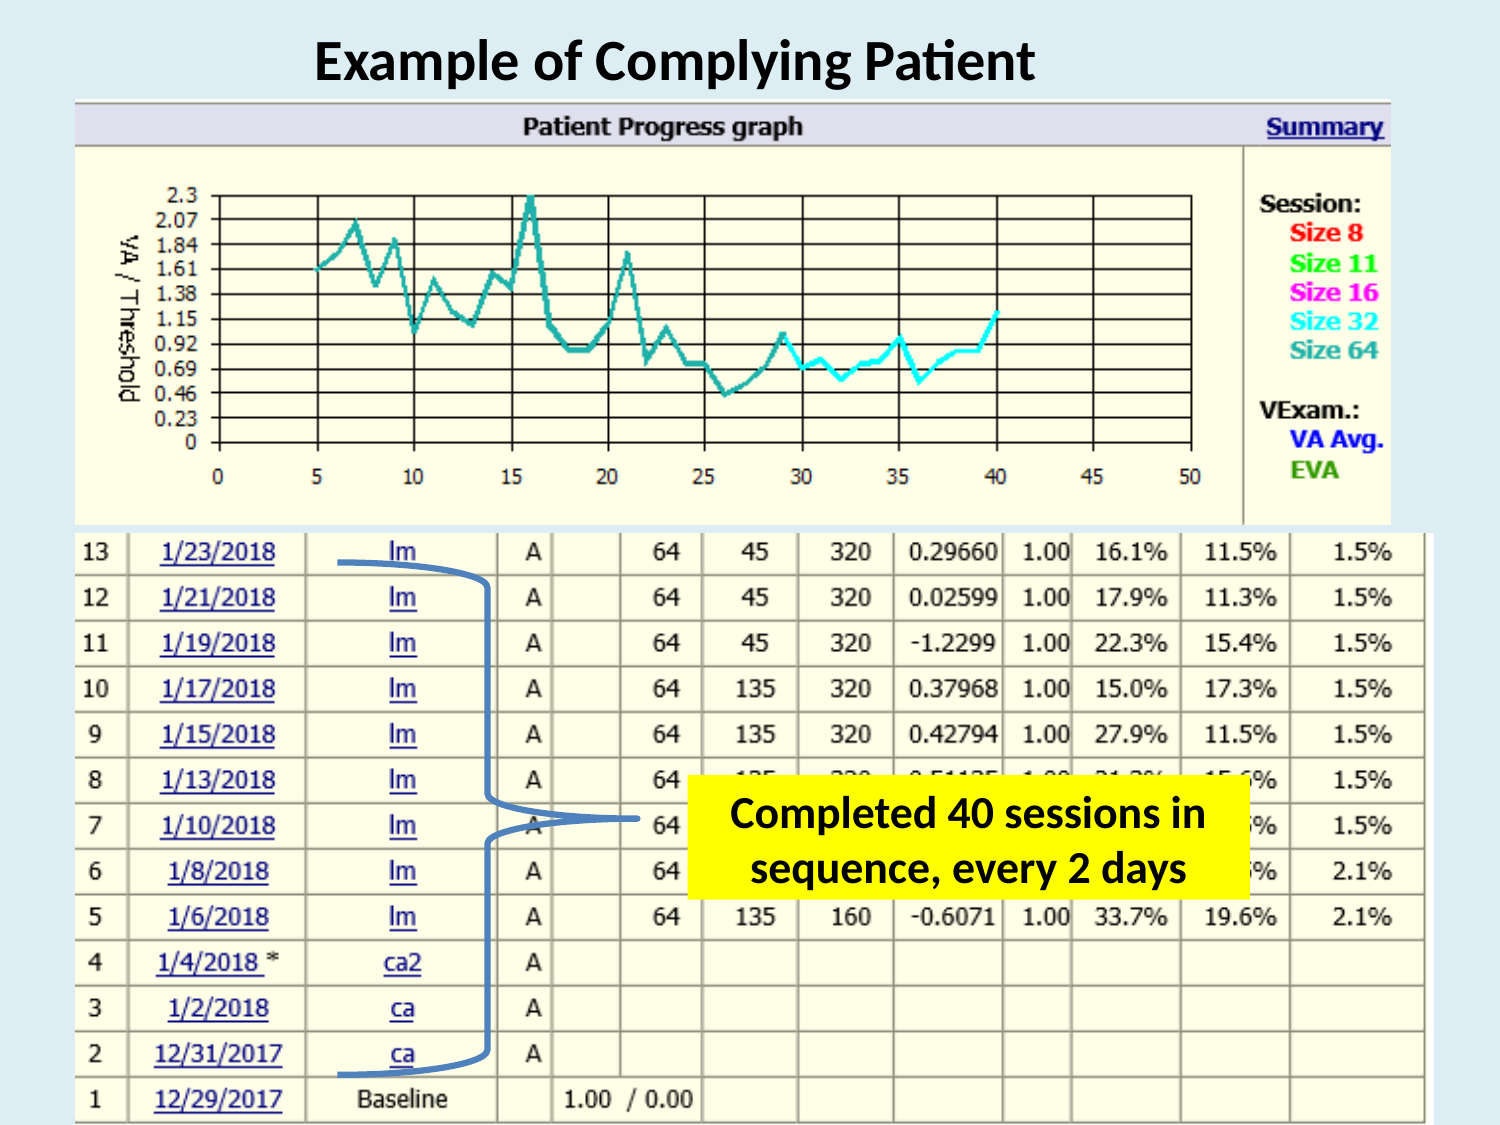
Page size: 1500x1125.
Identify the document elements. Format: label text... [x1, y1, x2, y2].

text_box Example of Complying Patient [299, 14, 1138, 98]
picture [74, 99, 1391, 526]
picture [74, 533, 1435, 1125]
